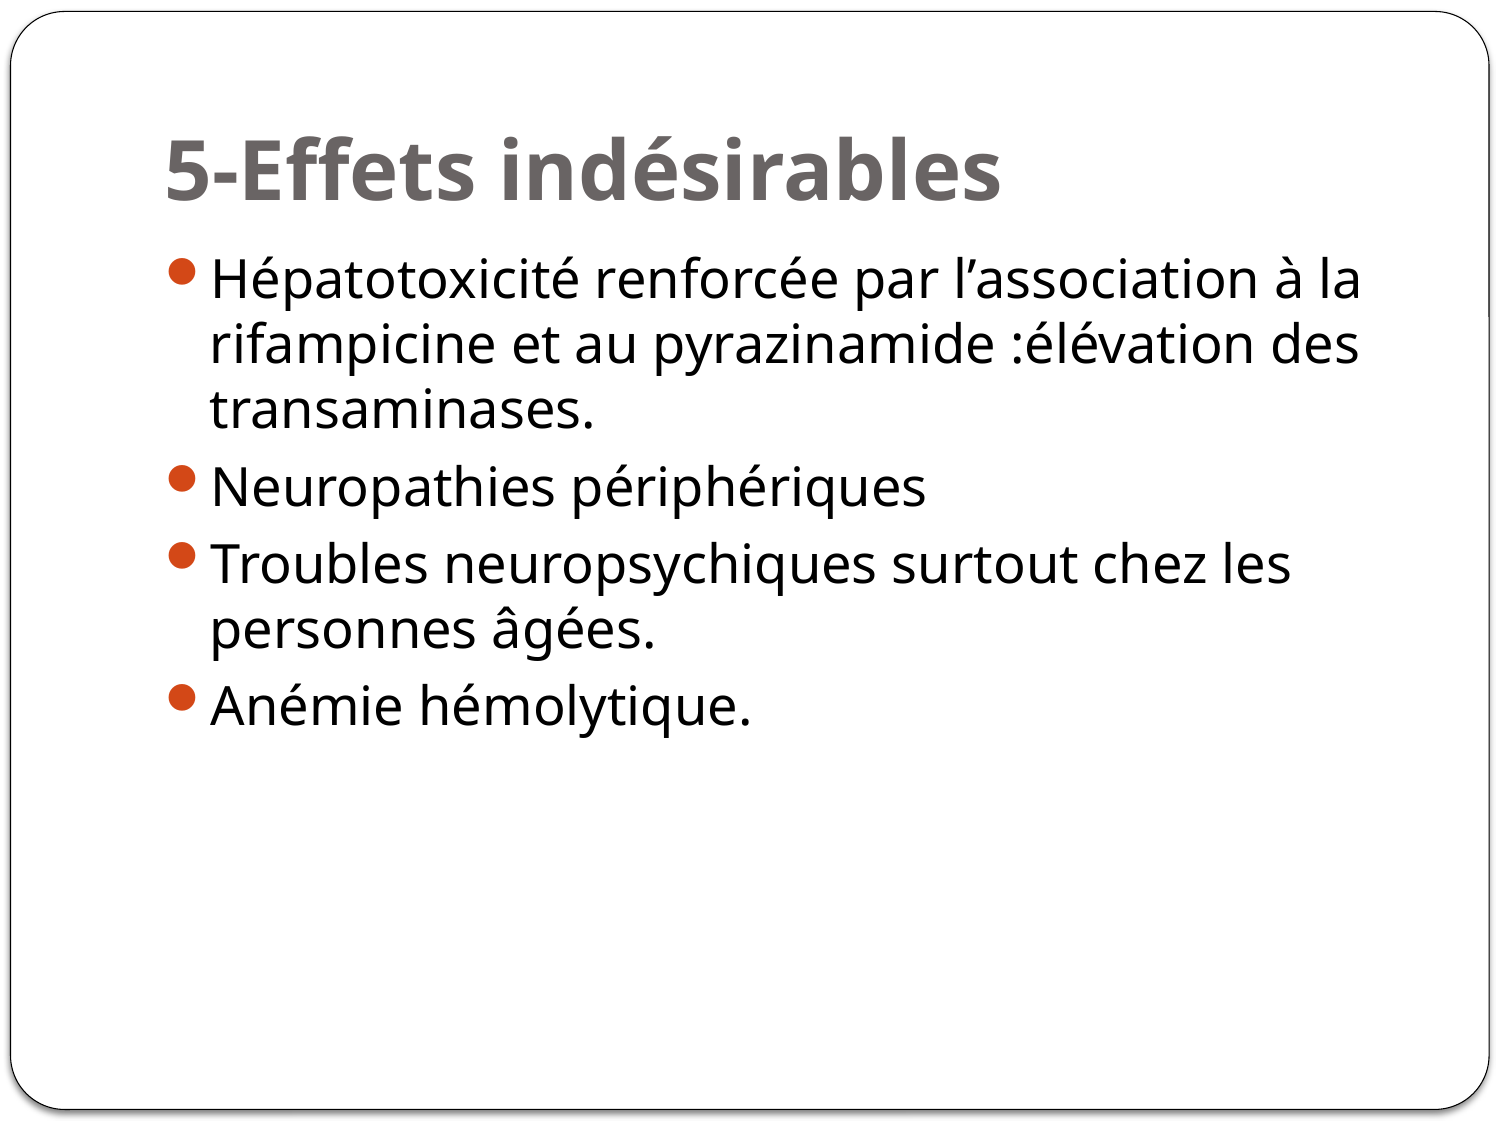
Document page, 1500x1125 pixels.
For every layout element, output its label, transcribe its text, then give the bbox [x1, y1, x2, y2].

list Hépatotoxicité renforcée par l’association à la rifampicine et au pyrazinamide :élévation des transaminases. Neuropathies périphériques Troubles neuropsychiques surtout chez les personnes âgées. Anémie hémolytique. [150, 237, 1425, 988]
title 5-Effets indésirables [150, 45, 1425, 233]
